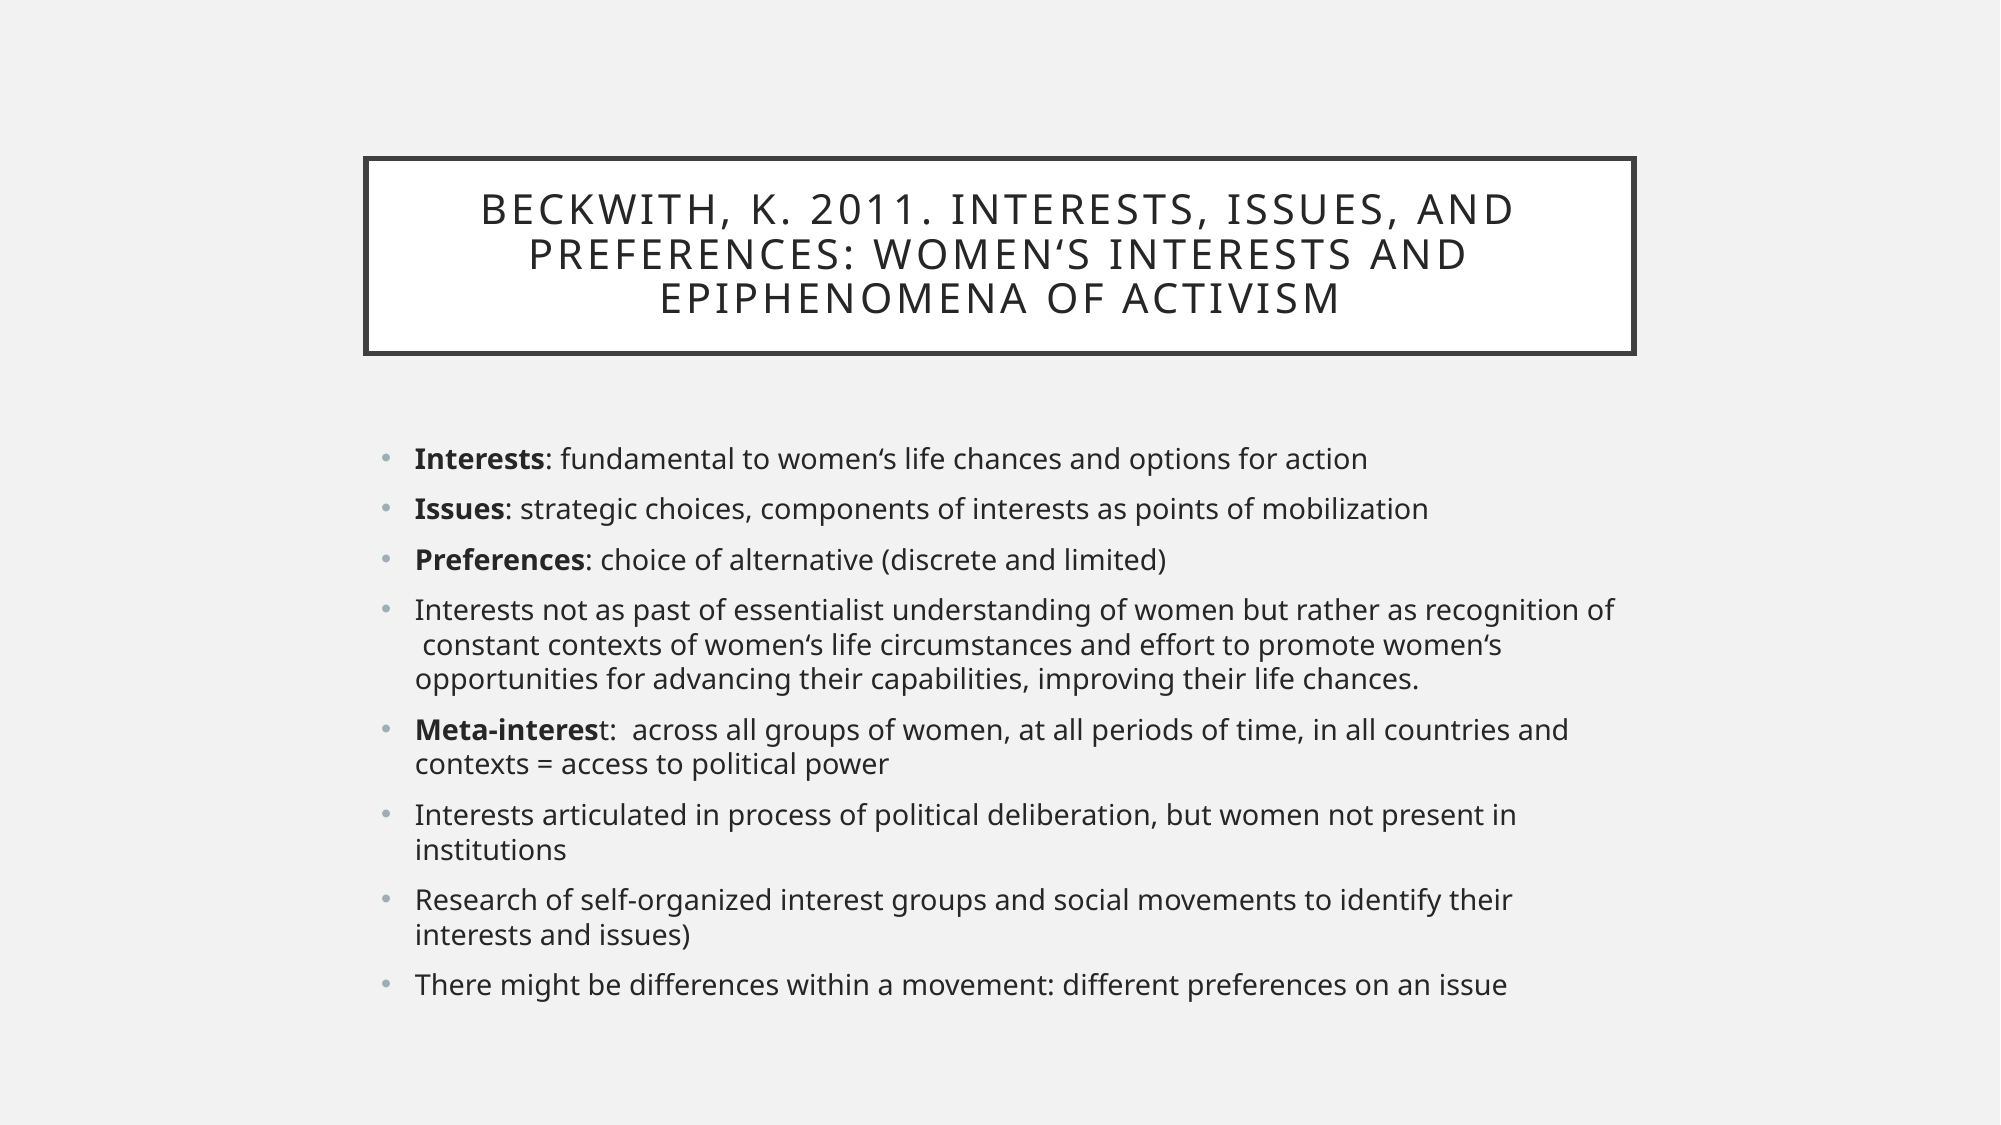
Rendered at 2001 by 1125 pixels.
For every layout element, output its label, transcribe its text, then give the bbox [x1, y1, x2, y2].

title Beckwith, K. 2011. Interests, Issues, and Preferences: Women‘s interests and epiphenomena of activism [363, 156, 1637, 356]
list Interests: fundamental to women‘s life chances and options for action Issues: strategic choices, components of interests as points of mobilization Preferences: choice of alternative (discrete and limited) Interests not as past of essentialist understanding of women but rather as recognition of constant contexts of women‘s life circumstances and effort to promote women‘s opportunities for advancing their capabilities, improving their life chances. Meta-interest: across all groups of women, at all periods of time, in all countries and contexts = access to political power Interests articulated in process of political deliberation, but women not present in institutions Research of self-organized interest groups and social movements to identify their interests and issues) There might be differences within a movement: different preferences on an issue [366, 432, 1634, 1012]
